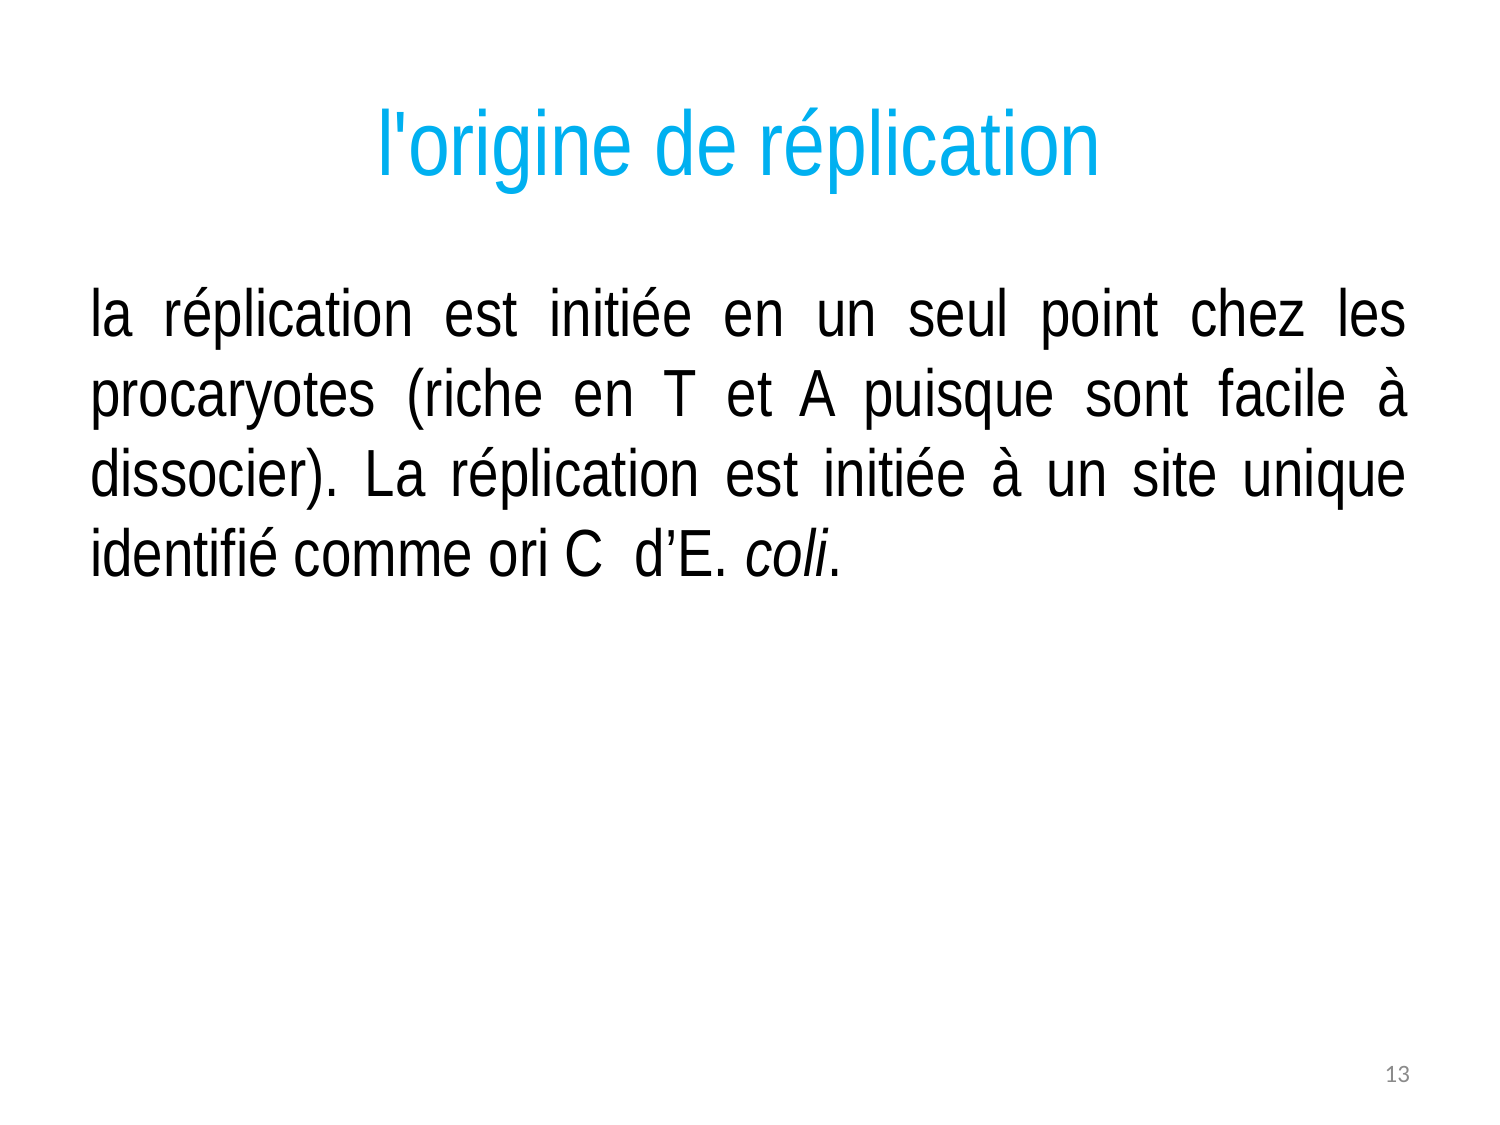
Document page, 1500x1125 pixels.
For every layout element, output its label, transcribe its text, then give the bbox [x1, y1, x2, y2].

title l'origine de réplication [75, 45, 1425, 233]
list la réplication est initiée en un seul point chez les procaryotes (riche en T et A puisque sont facile à dissocier). La réplication est initiée à un site unique identifié comme ori C d’E. coli. [75, 262, 1425, 1005]
slide_number 13 [1074, 1042, 1425, 1103]
